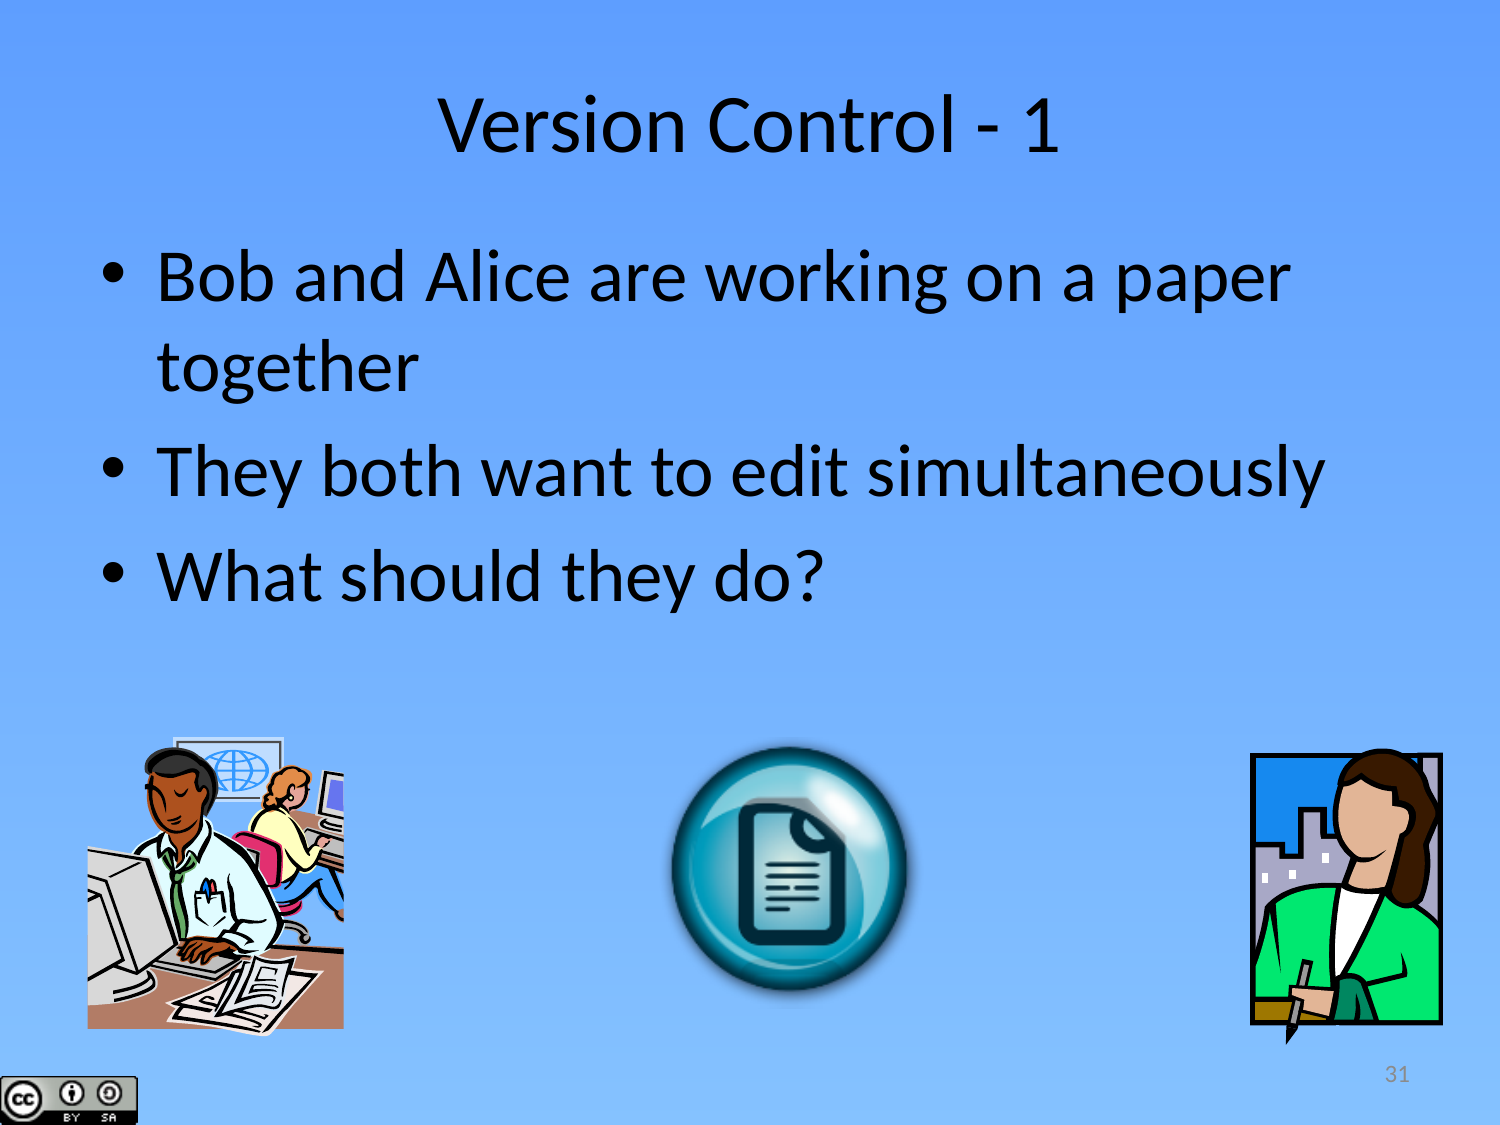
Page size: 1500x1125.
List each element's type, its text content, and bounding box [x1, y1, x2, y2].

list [1249, 747, 1446, 1046]
slide_number 31 [1074, 1042, 1425, 1103]
picture [87, 737, 344, 1037]
text_box Bob and Alice are working on a paper together They both want to edit simultaneously What should they do? [85, 219, 1436, 962]
picture [649, 737, 930, 1010]
picture [0, 1076, 138, 1125]
title Version Control - 1 [74, 24, 1426, 213]
